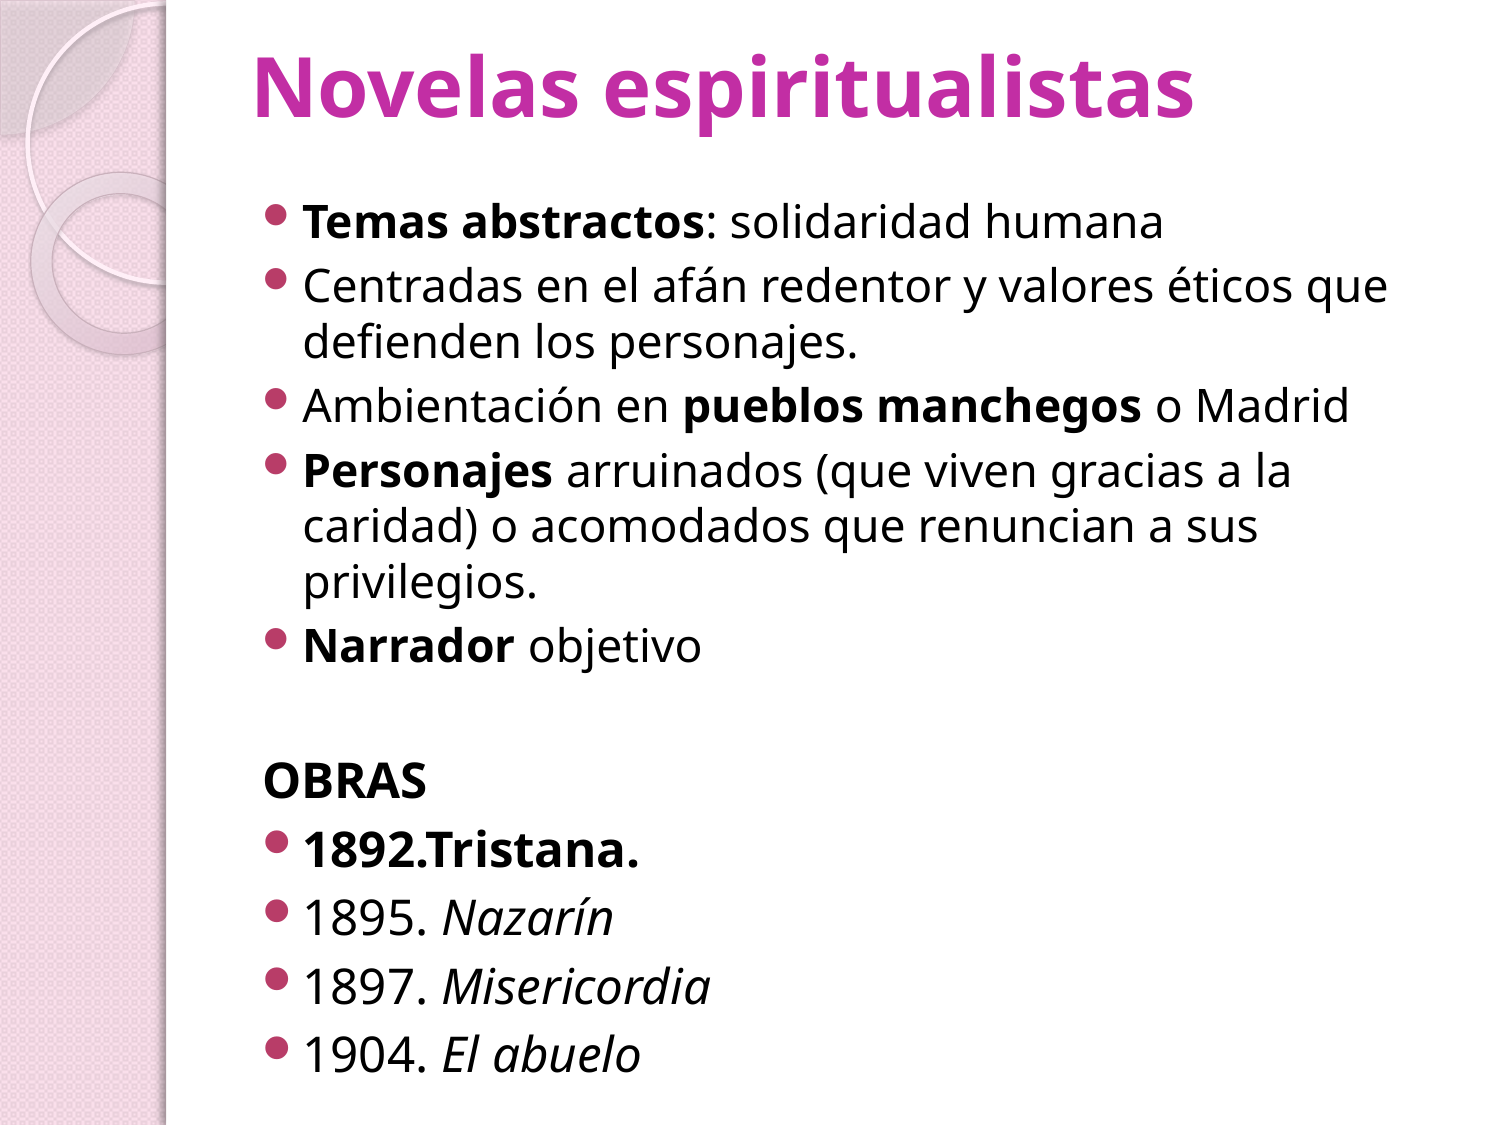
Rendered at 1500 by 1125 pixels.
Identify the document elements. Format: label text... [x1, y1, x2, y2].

list Temas abstractos: solidaridad humana Centradas en el afán redentor y valores éticos que defienden los personajes. Ambientación en pueblos manchegos o Madrid Personajes arruinados (que viven gracias a la caridad) o acomodados que renuncian a sus privilegios. Narrador objetivo OBRAS 1892.Tristana. 1895. Nazarín 1897. Misericordia 1904. El abuelo [235, 184, 1466, 1094]
title Novelas espiritualistas [235, 30, 1466, 138]
